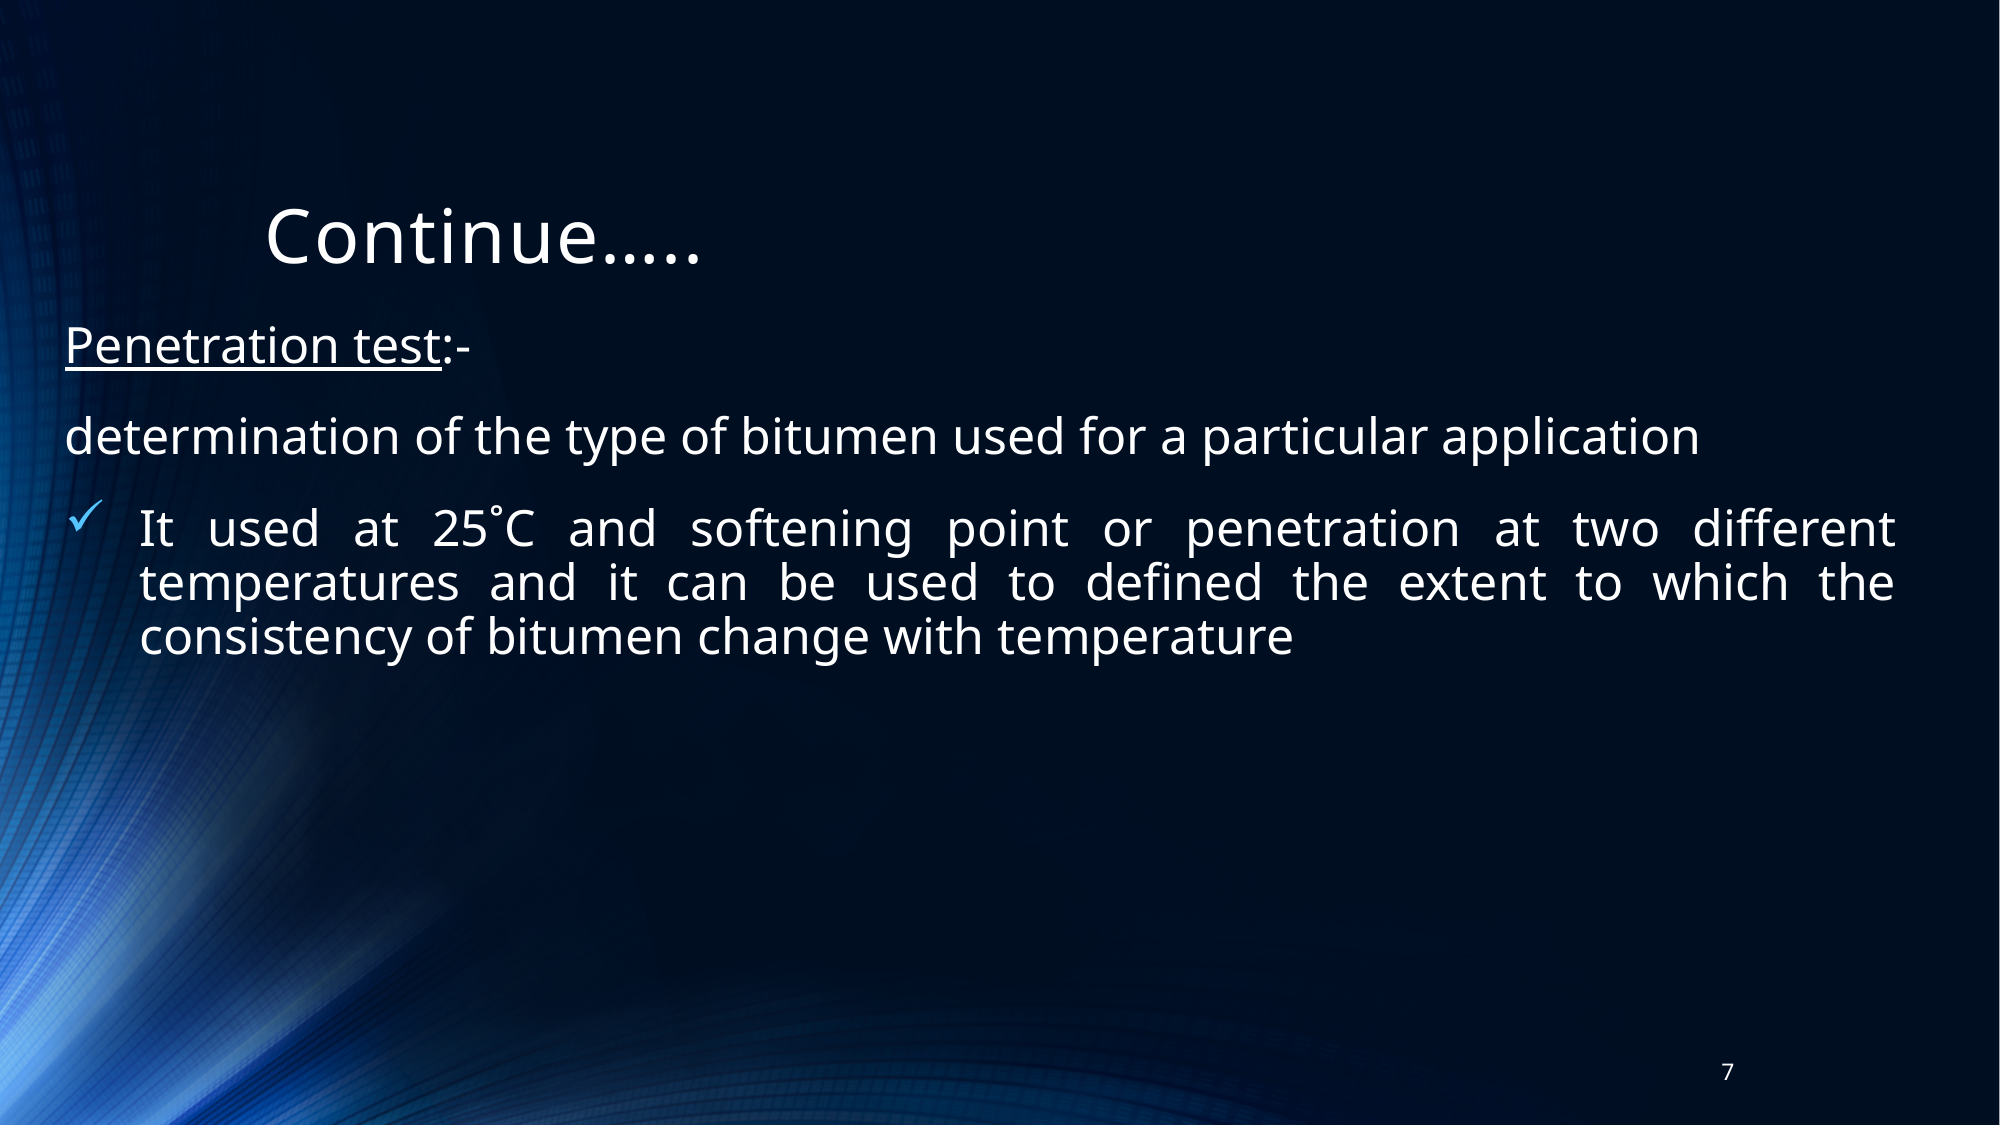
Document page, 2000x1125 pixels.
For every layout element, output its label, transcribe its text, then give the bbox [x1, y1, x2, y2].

picture [0, 0, 2000, 1125]
title Continue….. [249, 62, 1750, 288]
list Penetration test:- determination of the type of bitumen used for a particular application It used at 25˚C and softening point or penetration at two different temperatures and it can be used to defined the extent to which the consistency of bitumen change with temperature [49, 312, 1913, 988]
slide_number 7 [1612, 1050, 1750, 1096]
